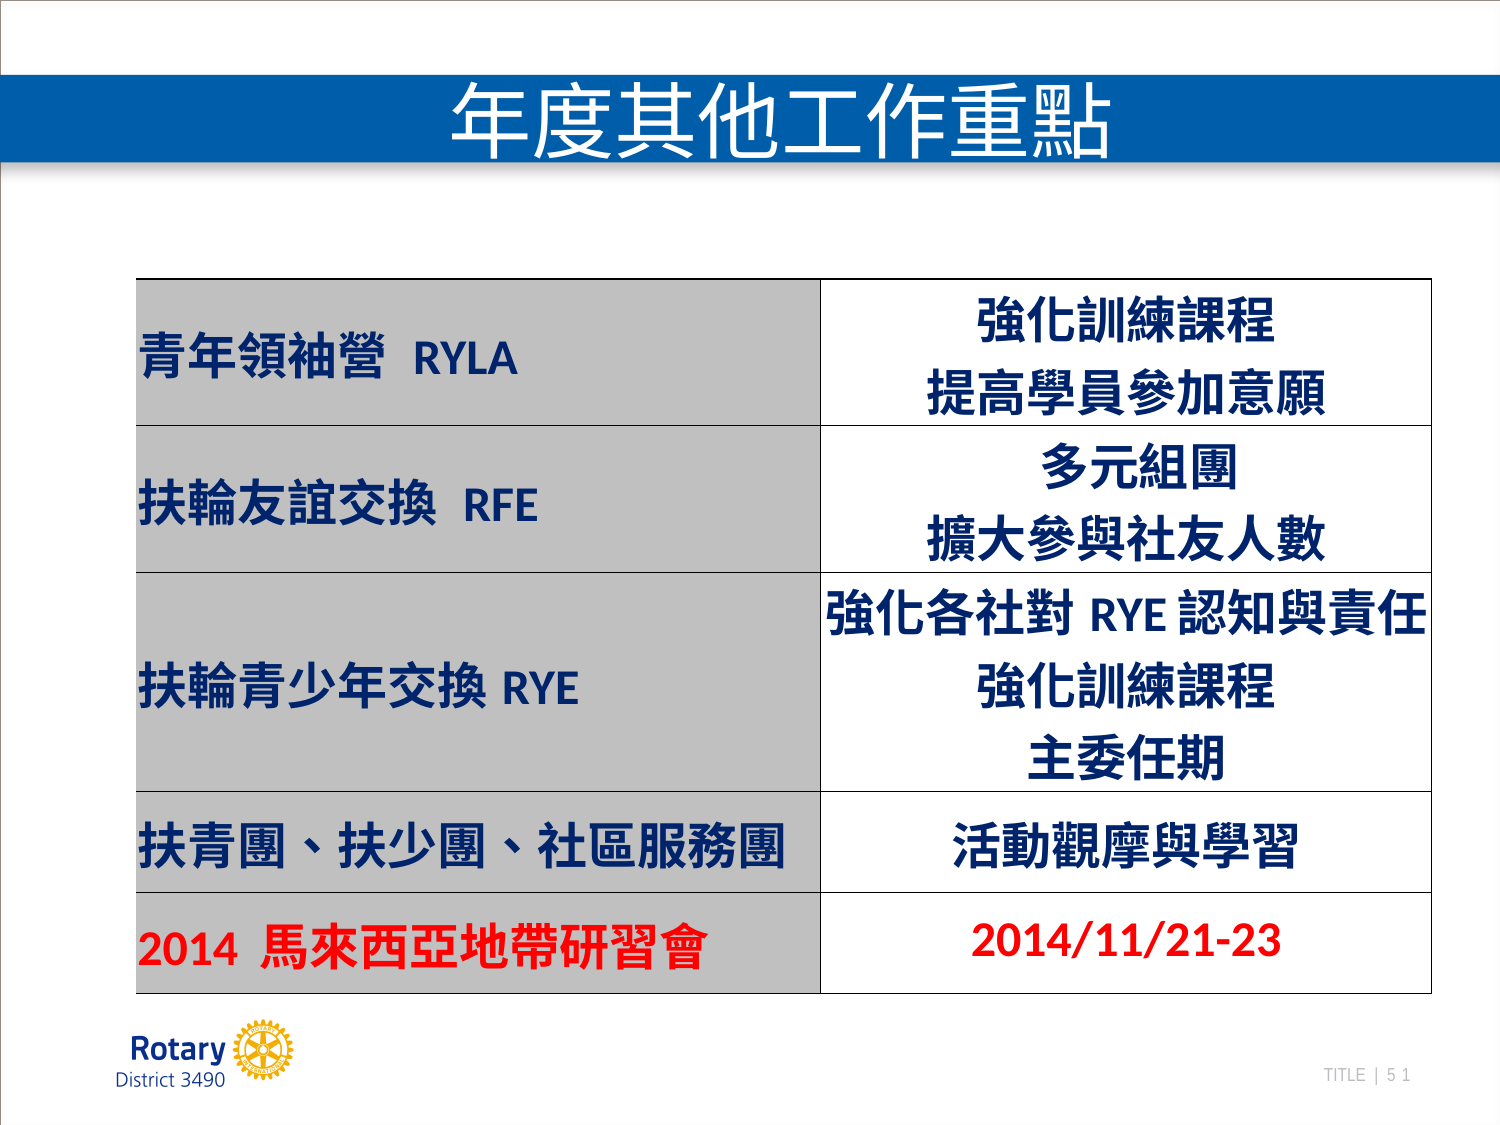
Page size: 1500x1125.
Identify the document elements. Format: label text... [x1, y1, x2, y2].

table_cell 2014 馬來西亞地帶研習會 [136, 893, 820, 993]
table_cell 強化各社對RYE認知與責任強化訓練課程 主委任期 [821, 573, 1431, 791]
list [123, 267, 1365, 917]
table_cell 活動觀摩與學習 [821, 792, 1431, 892]
table_cell 扶輪友誼交換 RFE [136, 426, 820, 572]
table_cell 扶輪青少年交換RYE [136, 573, 820, 791]
table_cell 多元組團 擴大參與社友人數 [821, 426, 1431, 572]
picture [23, 999, 329, 1107]
title 年度其他工作重點 [62, 75, 1500, 163]
table_cell 2014/11/21-23 [821, 893, 1431, 993]
table_header 青年領袖營 RYLA [136, 280, 820, 425]
table_header 強化訓練課程 提高學員參加意願 [821, 280, 1431, 425]
table_cell 扶青團、扶少團、社區服務團 [136, 792, 820, 892]
